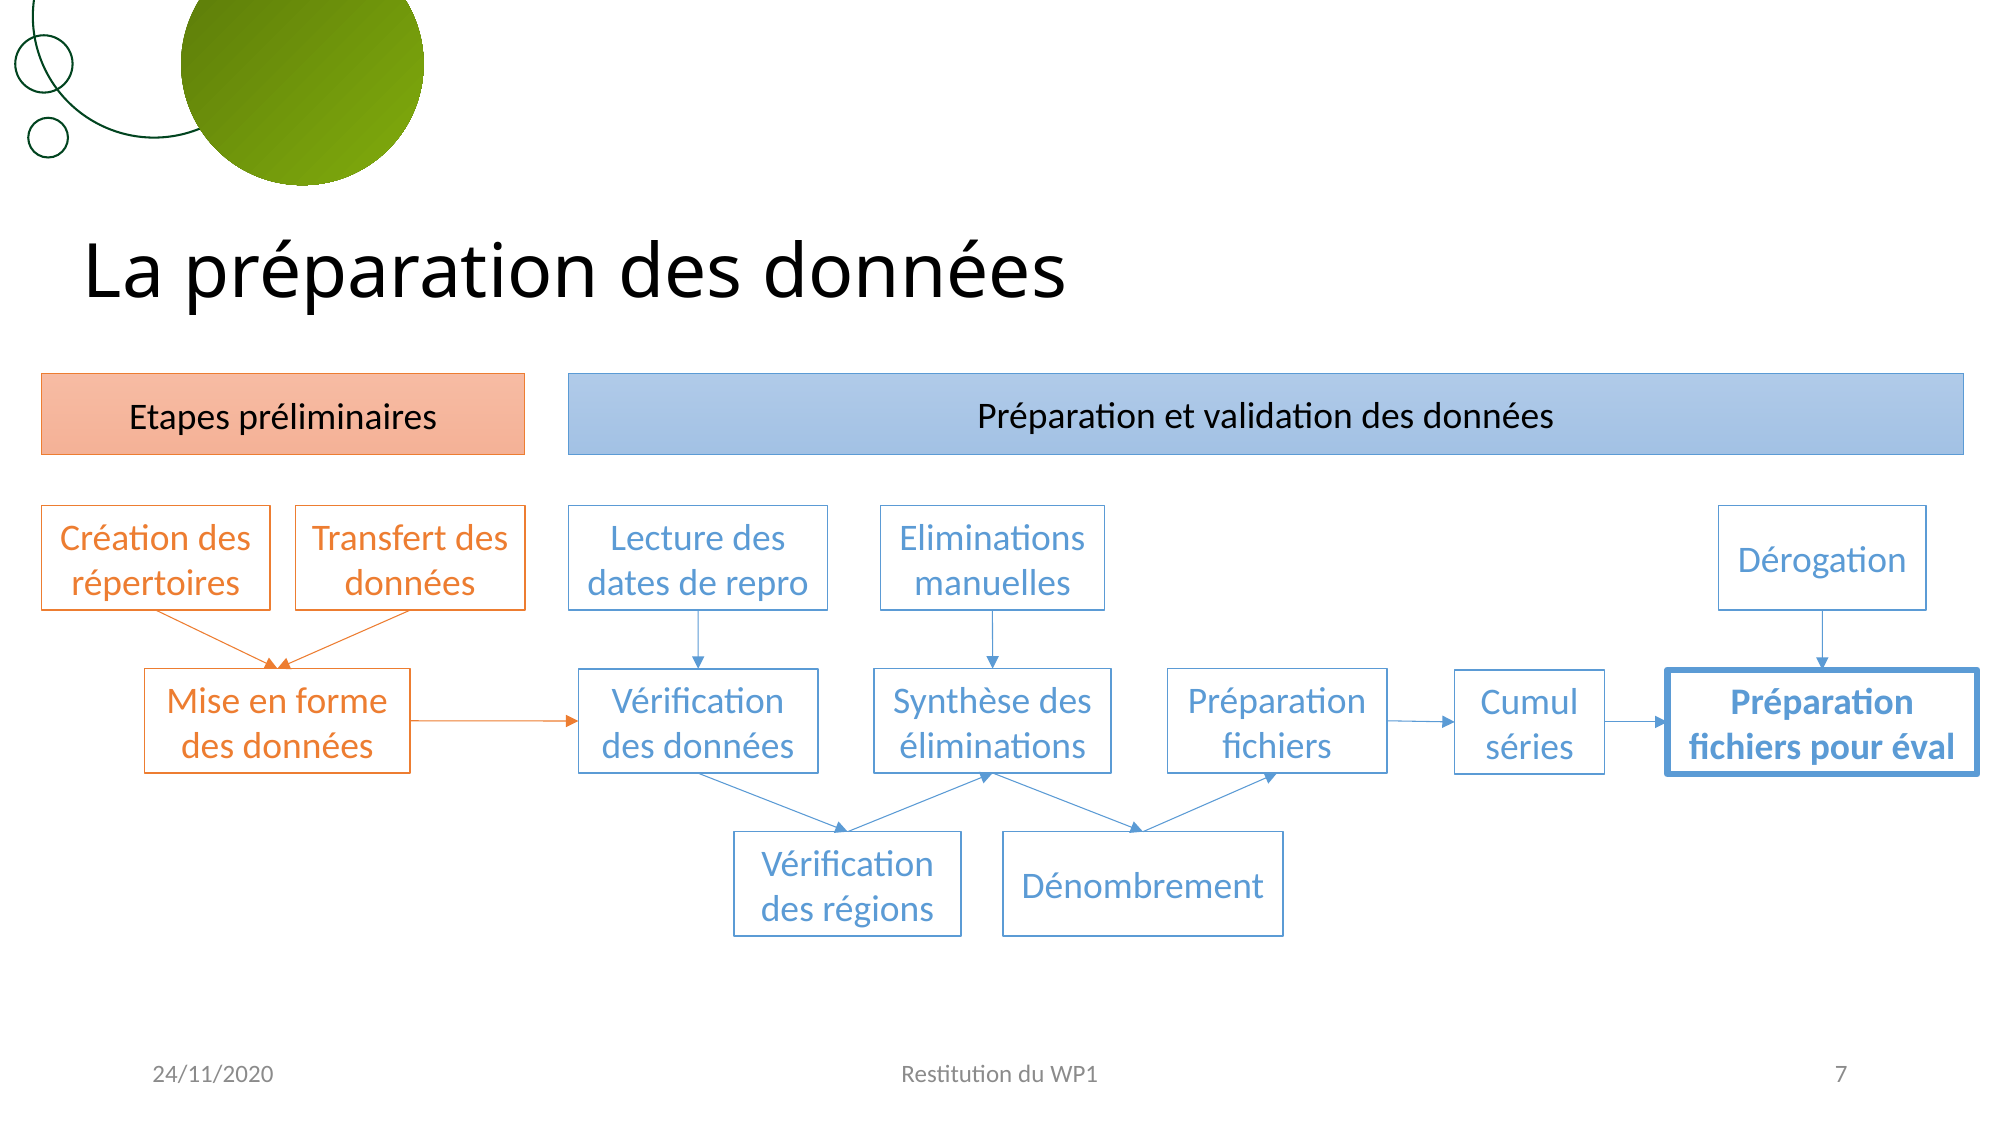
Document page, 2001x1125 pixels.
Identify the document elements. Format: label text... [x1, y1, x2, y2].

text_box Dénombrement [1002, 831, 1284, 937]
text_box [1143, 772, 1278, 832]
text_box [155, 610, 277, 669]
text_box Préparation fichiers [1167, 668, 1387, 773]
text_box Etapes préliminaires [41, 373, 525, 455]
text_box Synthèse des éliminations [874, 668, 1112, 772]
text_box Dérogation [1718, 505, 1927, 610]
text_box Préparation et validation des données [568, 373, 1964, 455]
text_box Vérification des régions [734, 832, 962, 937]
text_box Mise en forme des données [144, 668, 411, 773]
title La préparation des données [67, 207, 1793, 340]
text_box Création des répertoires [41, 505, 271, 611]
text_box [698, 773, 847, 832]
text_box Vérification des données [578, 668, 819, 774]
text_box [992, 772, 1143, 832]
text_box Préparation fichiers pour éval [1667, 669, 1978, 775]
text_box Transfert des données [295, 505, 525, 611]
text_box Cumul séries [1454, 669, 1605, 775]
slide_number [137, 1042, 588, 1103]
footer Restitution du WP1 [662, 1042, 1338, 1103]
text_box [277, 610, 411, 669]
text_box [847, 772, 992, 832]
text_box Eliminations manuelles [880, 505, 1105, 610]
slide_number 7 [1412, 1042, 1863, 1103]
text_box Lecture des dates de repro [568, 505, 828, 611]
